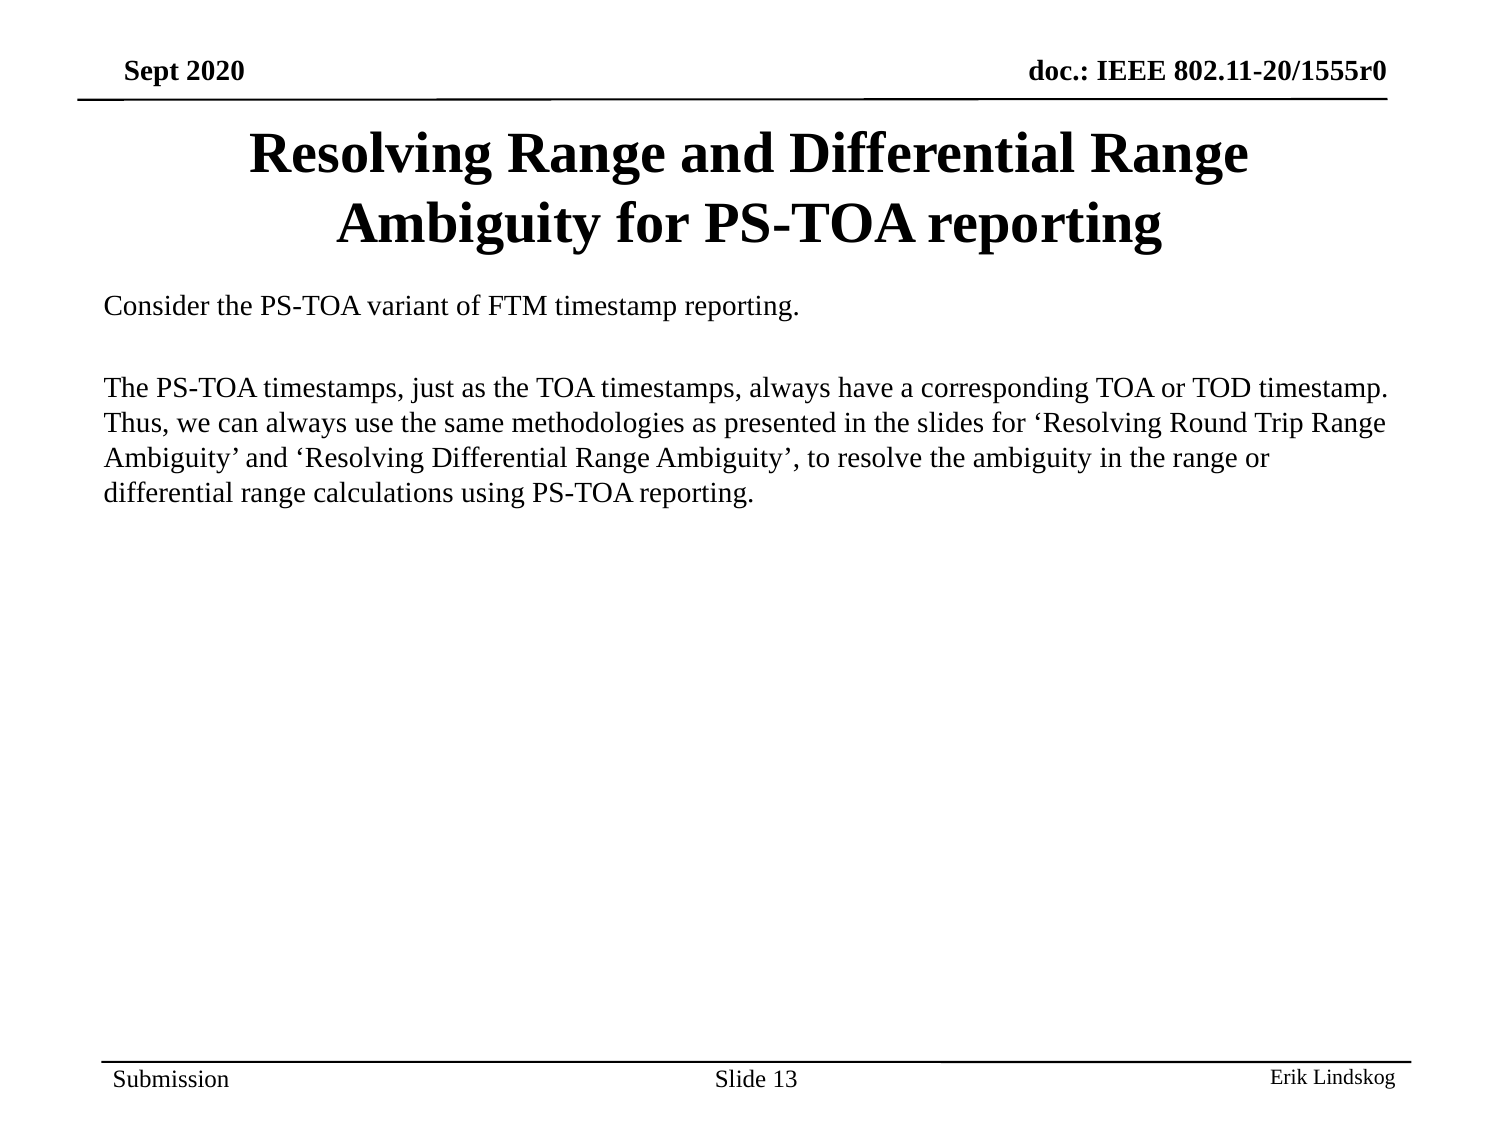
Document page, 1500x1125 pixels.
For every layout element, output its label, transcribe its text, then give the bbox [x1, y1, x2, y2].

list Consider the PS-TOA variant of FTM timestamp reporting. The PS-TOA timestamps, just as the TOA timestamps, always have a corresponding TOA or TOD timestamp. Thus, we can always use the same methodologies as presented in the slides for ‘Resolving Round Trip Range Ambiguity’ and ‘Resolving Differential Range Ambiguity’, to resolve the ambiguity in the range or differential range calculations using PS-TOA reporting. [88, 278, 1424, 1008]
slide_number Slide 13 [712, 1062, 800, 1093]
footer Erik Lindskog [861, 1062, 1402, 1089]
title Resolving Range and Differential Range Ambiguity for PS-TOA reporting [112, 112, 1388, 256]
